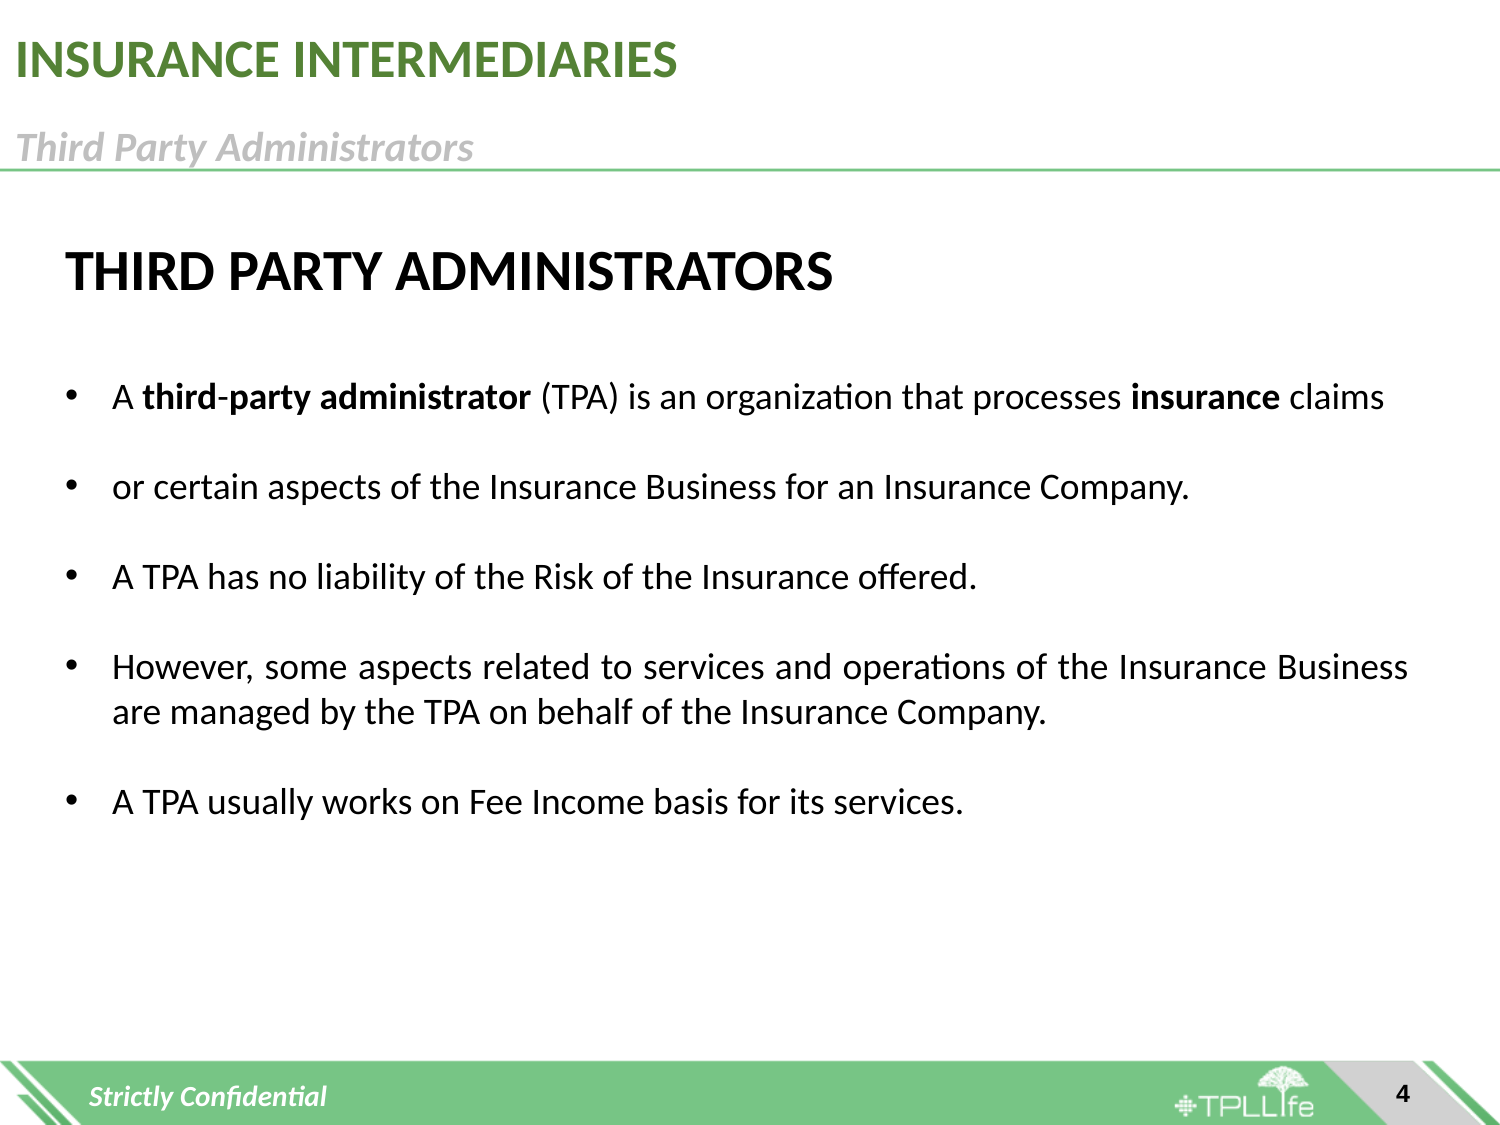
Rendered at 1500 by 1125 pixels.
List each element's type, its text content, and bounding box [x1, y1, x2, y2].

text_box Strictly Confidential [74, 1070, 411, 1117]
text_box THIRD PARTY ADMINISTRATORS A third-party administrator (TPA) is an organization that processes insurance claims or certain aspects of the Insurance Business for an Insurance Company. A TPA has no liability of the Risk of the Insurance offered. However, some aspects related to services and operations of the Insurance Business are managed by the TPA on behalf of the Insurance Company. A TPA usually works on Fee Income basis for its services. [50, 224, 1425, 830]
text_box 4 [1006, 1062, 1425, 1123]
picture [0, 0, 1500, 1125]
title INSURANCE INTERMEDIARIES [0, 7, 1317, 95]
text_box Third Party Administrators [0, 95, 1317, 200]
